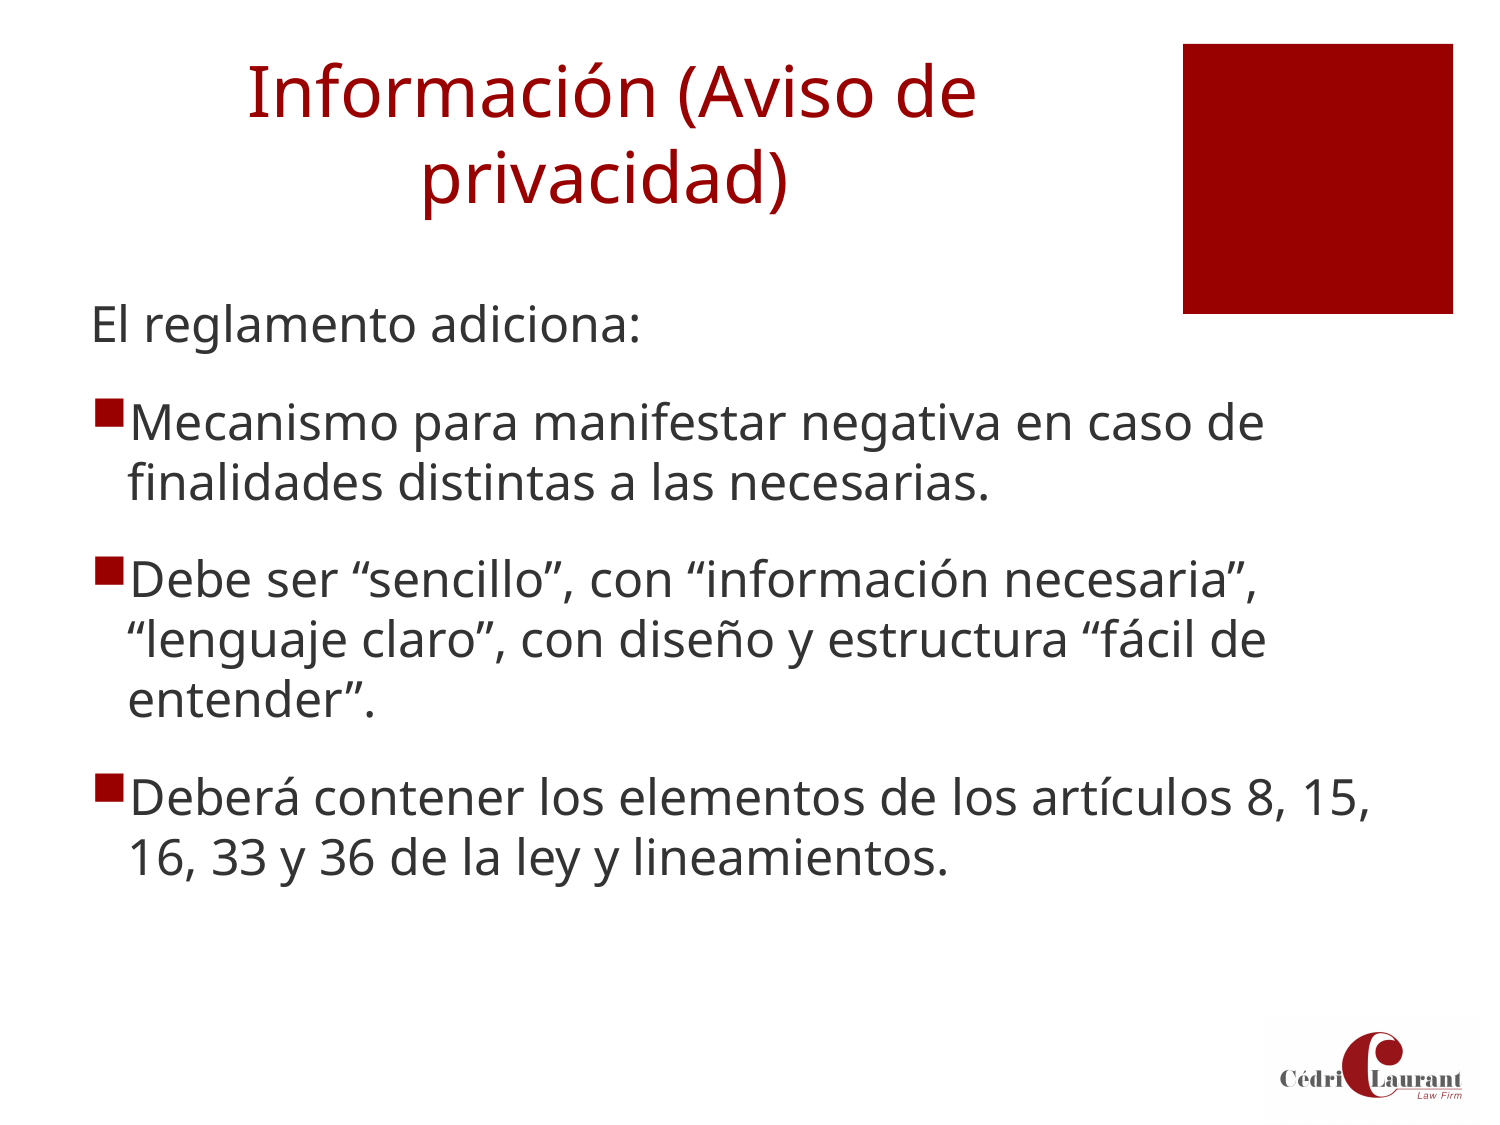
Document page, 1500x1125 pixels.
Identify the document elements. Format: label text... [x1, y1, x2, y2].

list El reglamento adiciona: Mecanismo para manifestar negativa en caso de finalidades distintas a las necesarias. Debe ser “sencillo”, con “información necesaria”, “lenguaje claro”, con diseño y estructura “fácil de entender”. Deberá contener los elementos de los artículos 8, 15, 16, 33 y 36 de la ley y lineamientos. [75, 187, 1425, 986]
picture [1264, 1017, 1480, 1125]
title Información (Aviso de privacidad) [79, 37, 1148, 225]
